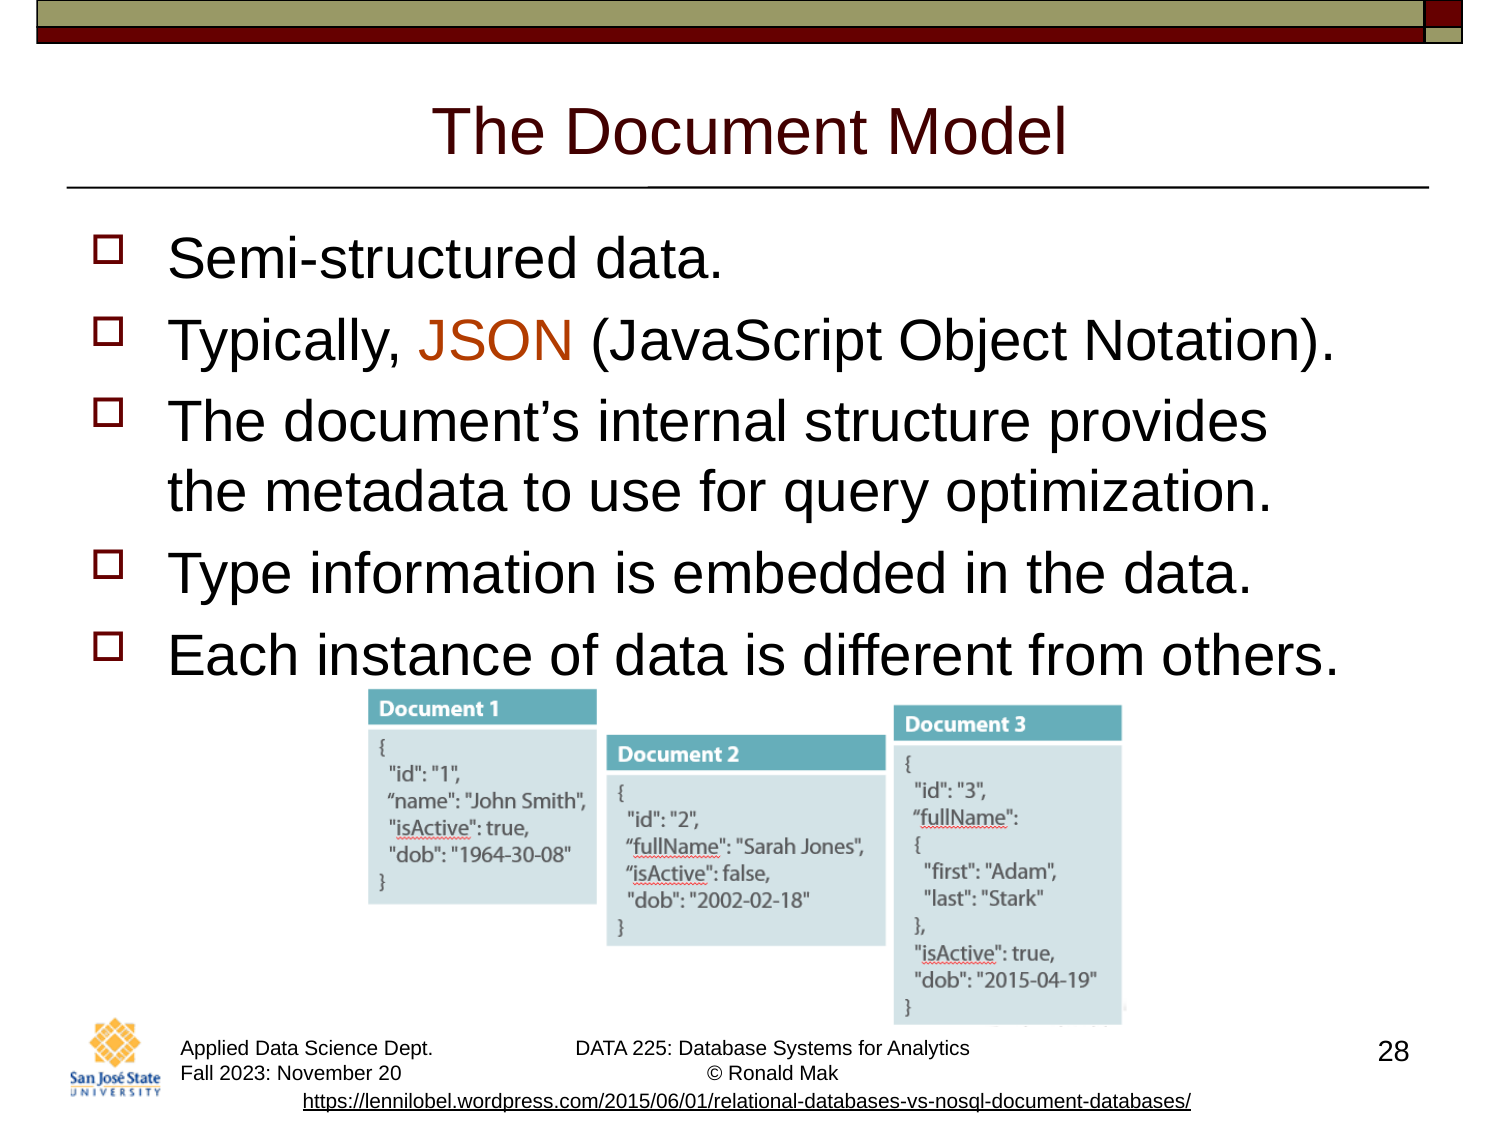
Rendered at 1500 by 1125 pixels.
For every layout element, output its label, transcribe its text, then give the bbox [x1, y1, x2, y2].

list Semi-structured data. Typically, JSON (JavaScript Object Notation). The document’s internal structure provides the metadata to use for query optimization. Type information is embedded in the data. Each instance of data is different from others. [75, 212, 1425, 713]
slide_number 28 [1112, 1025, 1425, 1100]
picture [359, 682, 1141, 1028]
title The Document Model [75, 67, 1425, 175]
text_box https://lennilobel.wordpress.com/2015/06/01/relational-databases-vs-nosql-document-databases/ [287, 1079, 1212, 1120]
picture [60, 1012, 166, 1112]
